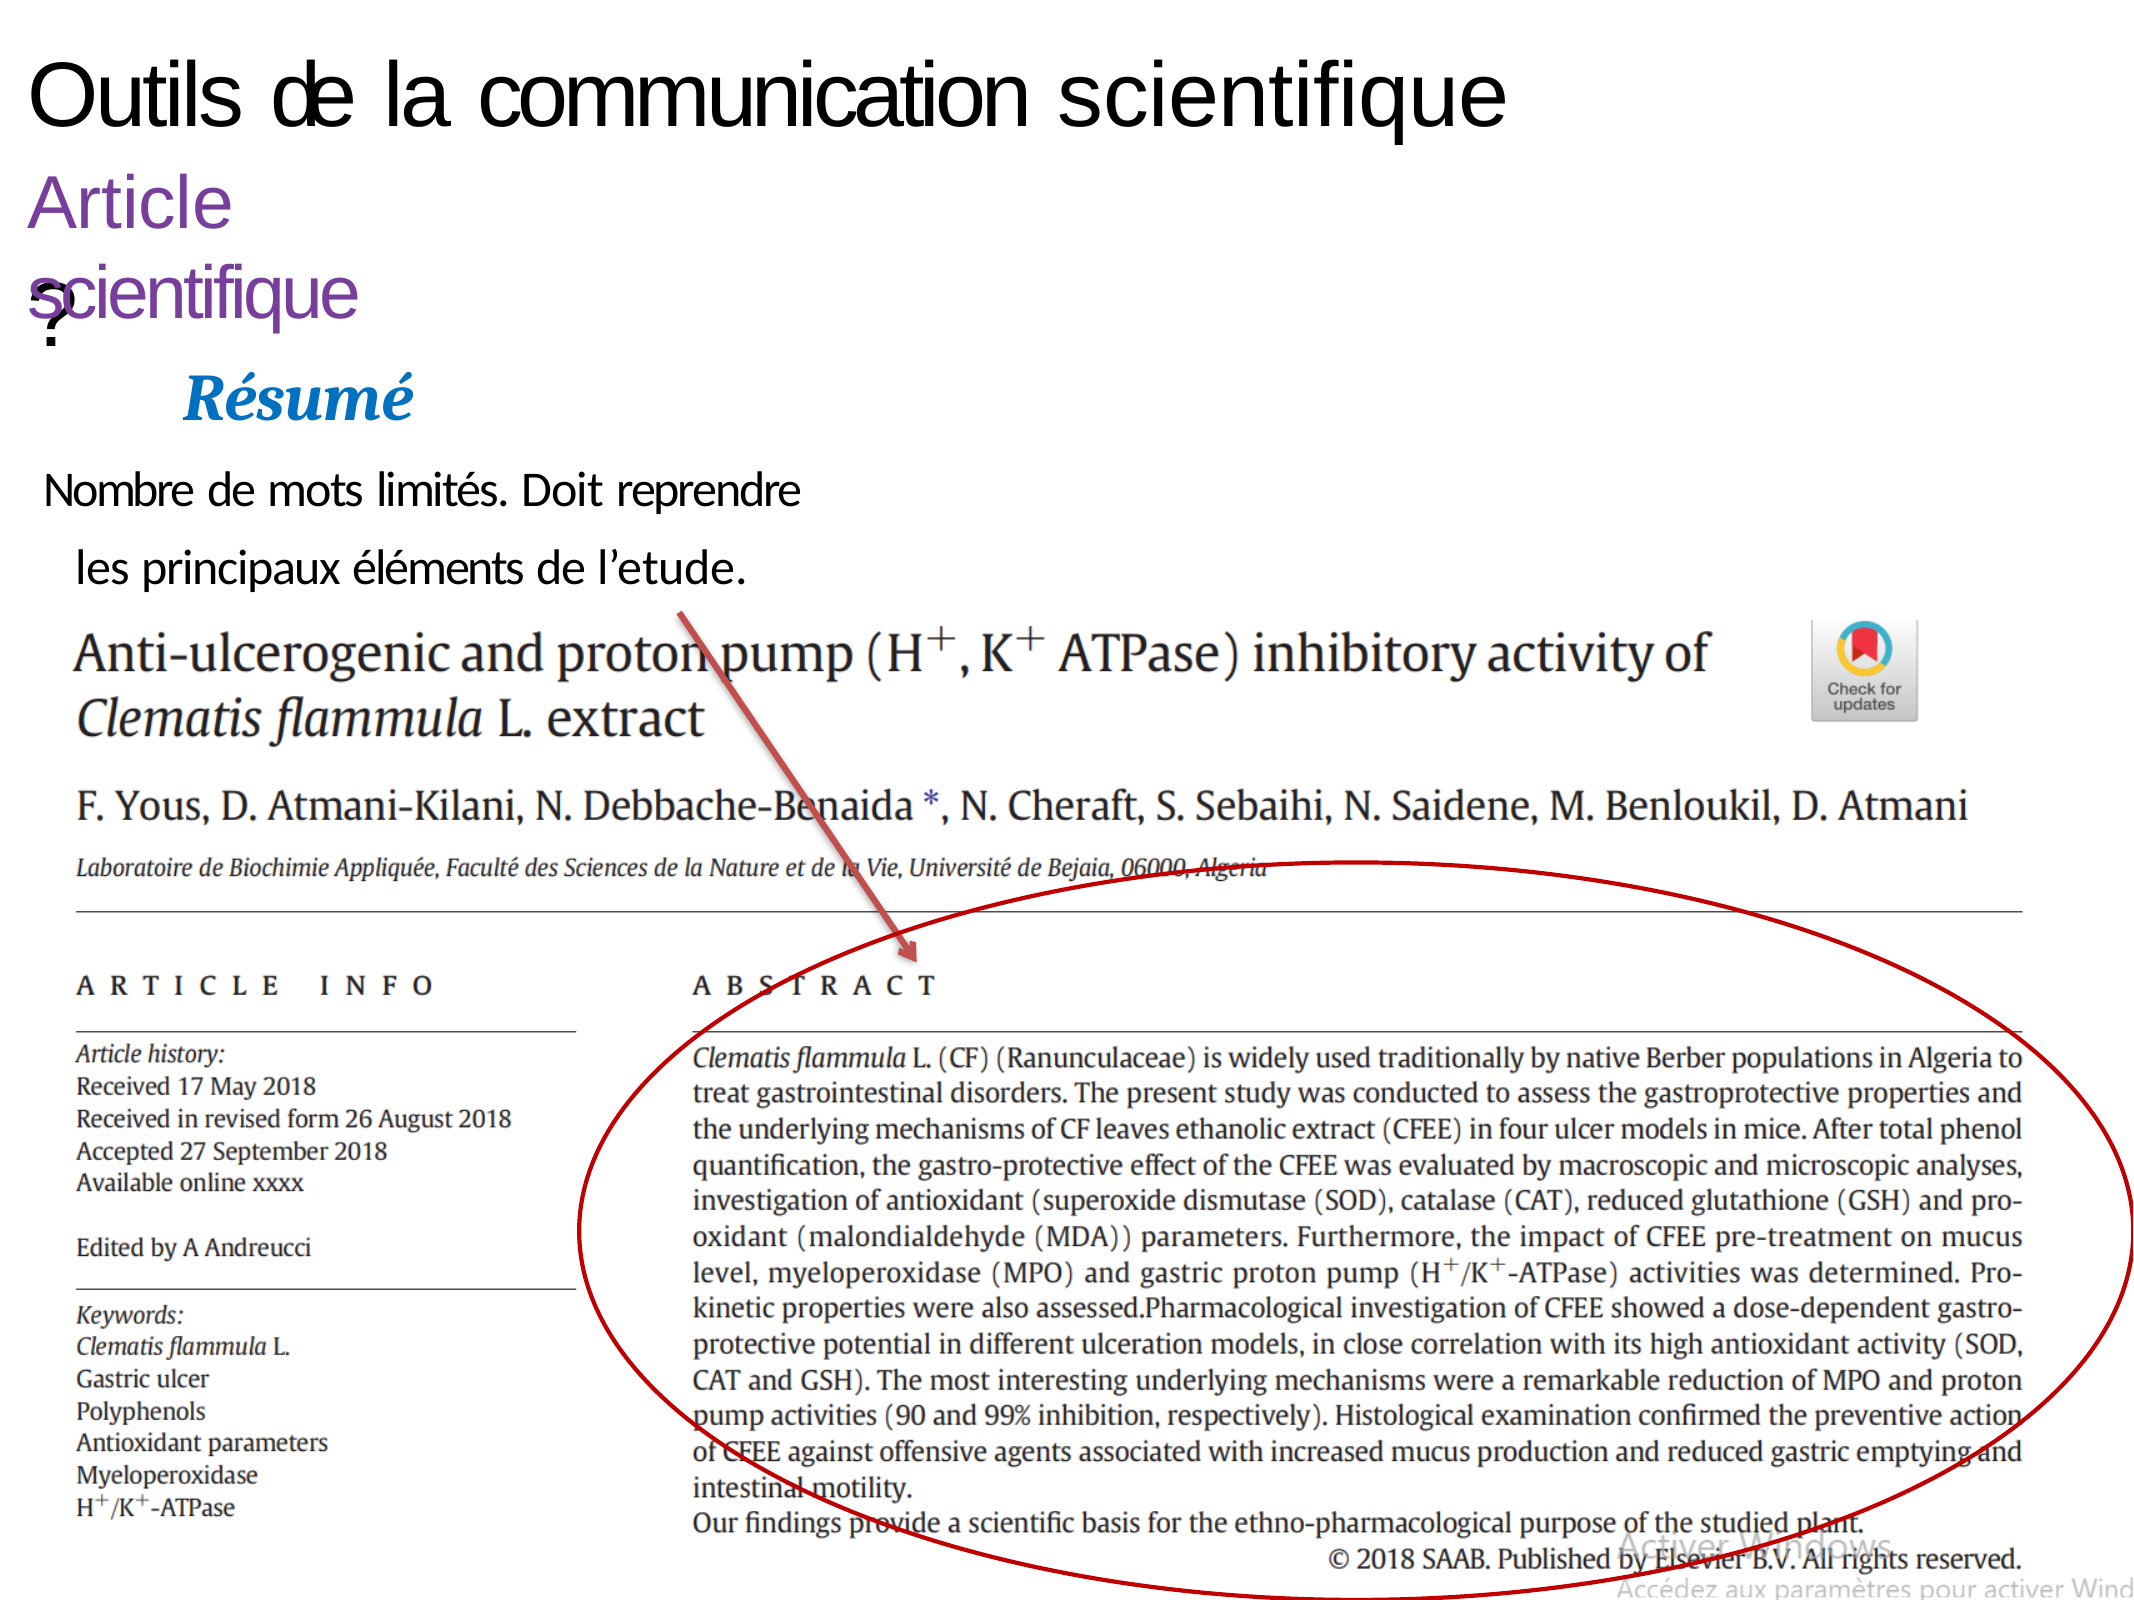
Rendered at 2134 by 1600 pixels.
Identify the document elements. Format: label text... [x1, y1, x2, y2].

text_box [622, 668, 974, 907]
text_box Résumé Nombre de mots limités. Doit reprendre les principaux éléments de l’etude. [41, 324, 867, 595]
title Outils de la communication scientifique ? [25, 32, 1516, 365]
picture [0, 619, 2134, 1600]
text_box Article scientifique [25, 151, 584, 334]
